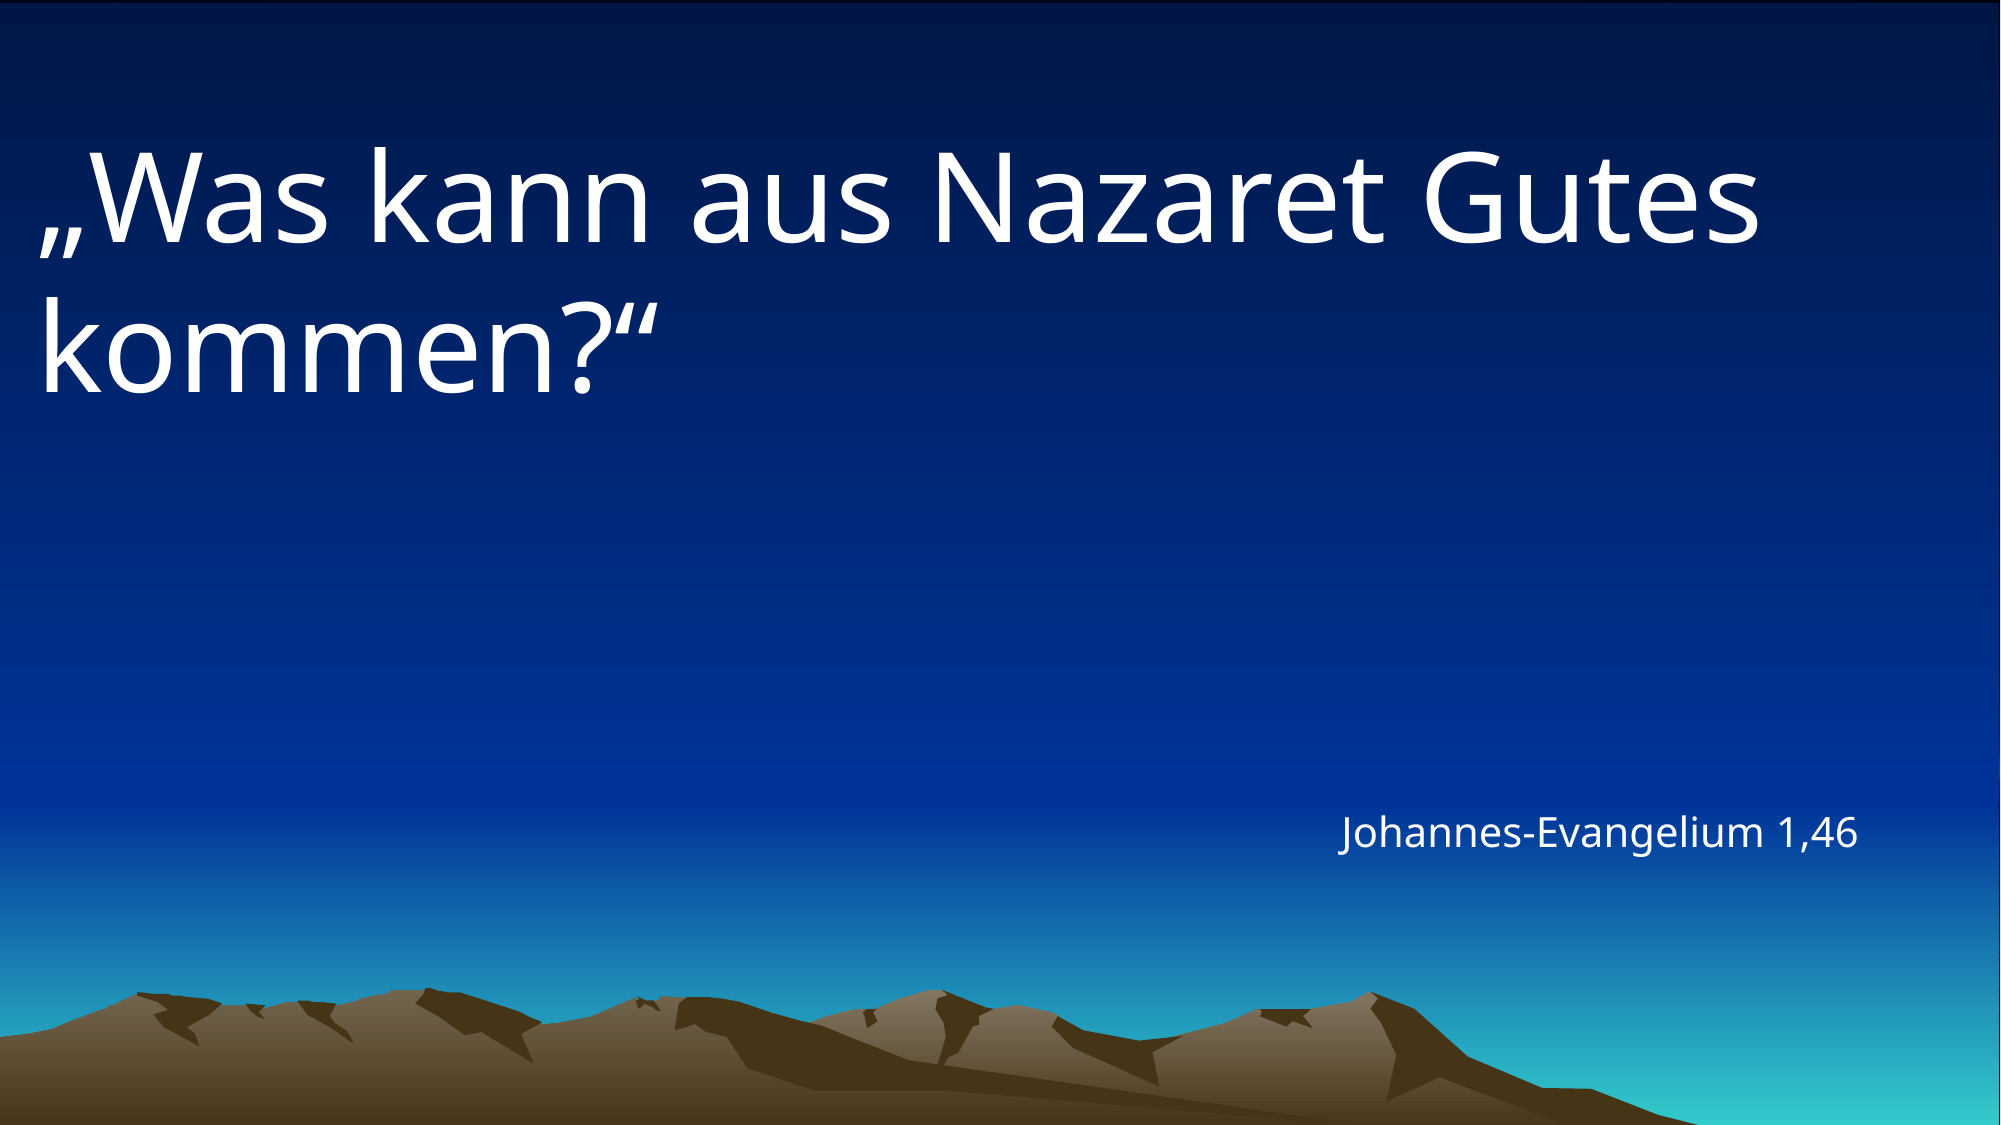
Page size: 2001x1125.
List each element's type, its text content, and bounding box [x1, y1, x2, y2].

subtitle Johannes-Evangelium 1,46 [1189, 798, 1875, 1125]
title „Was kann aus Nazaret Gutes kommen?“ [21, 110, 1969, 426]
picture [0, 0, 2001, 1125]
